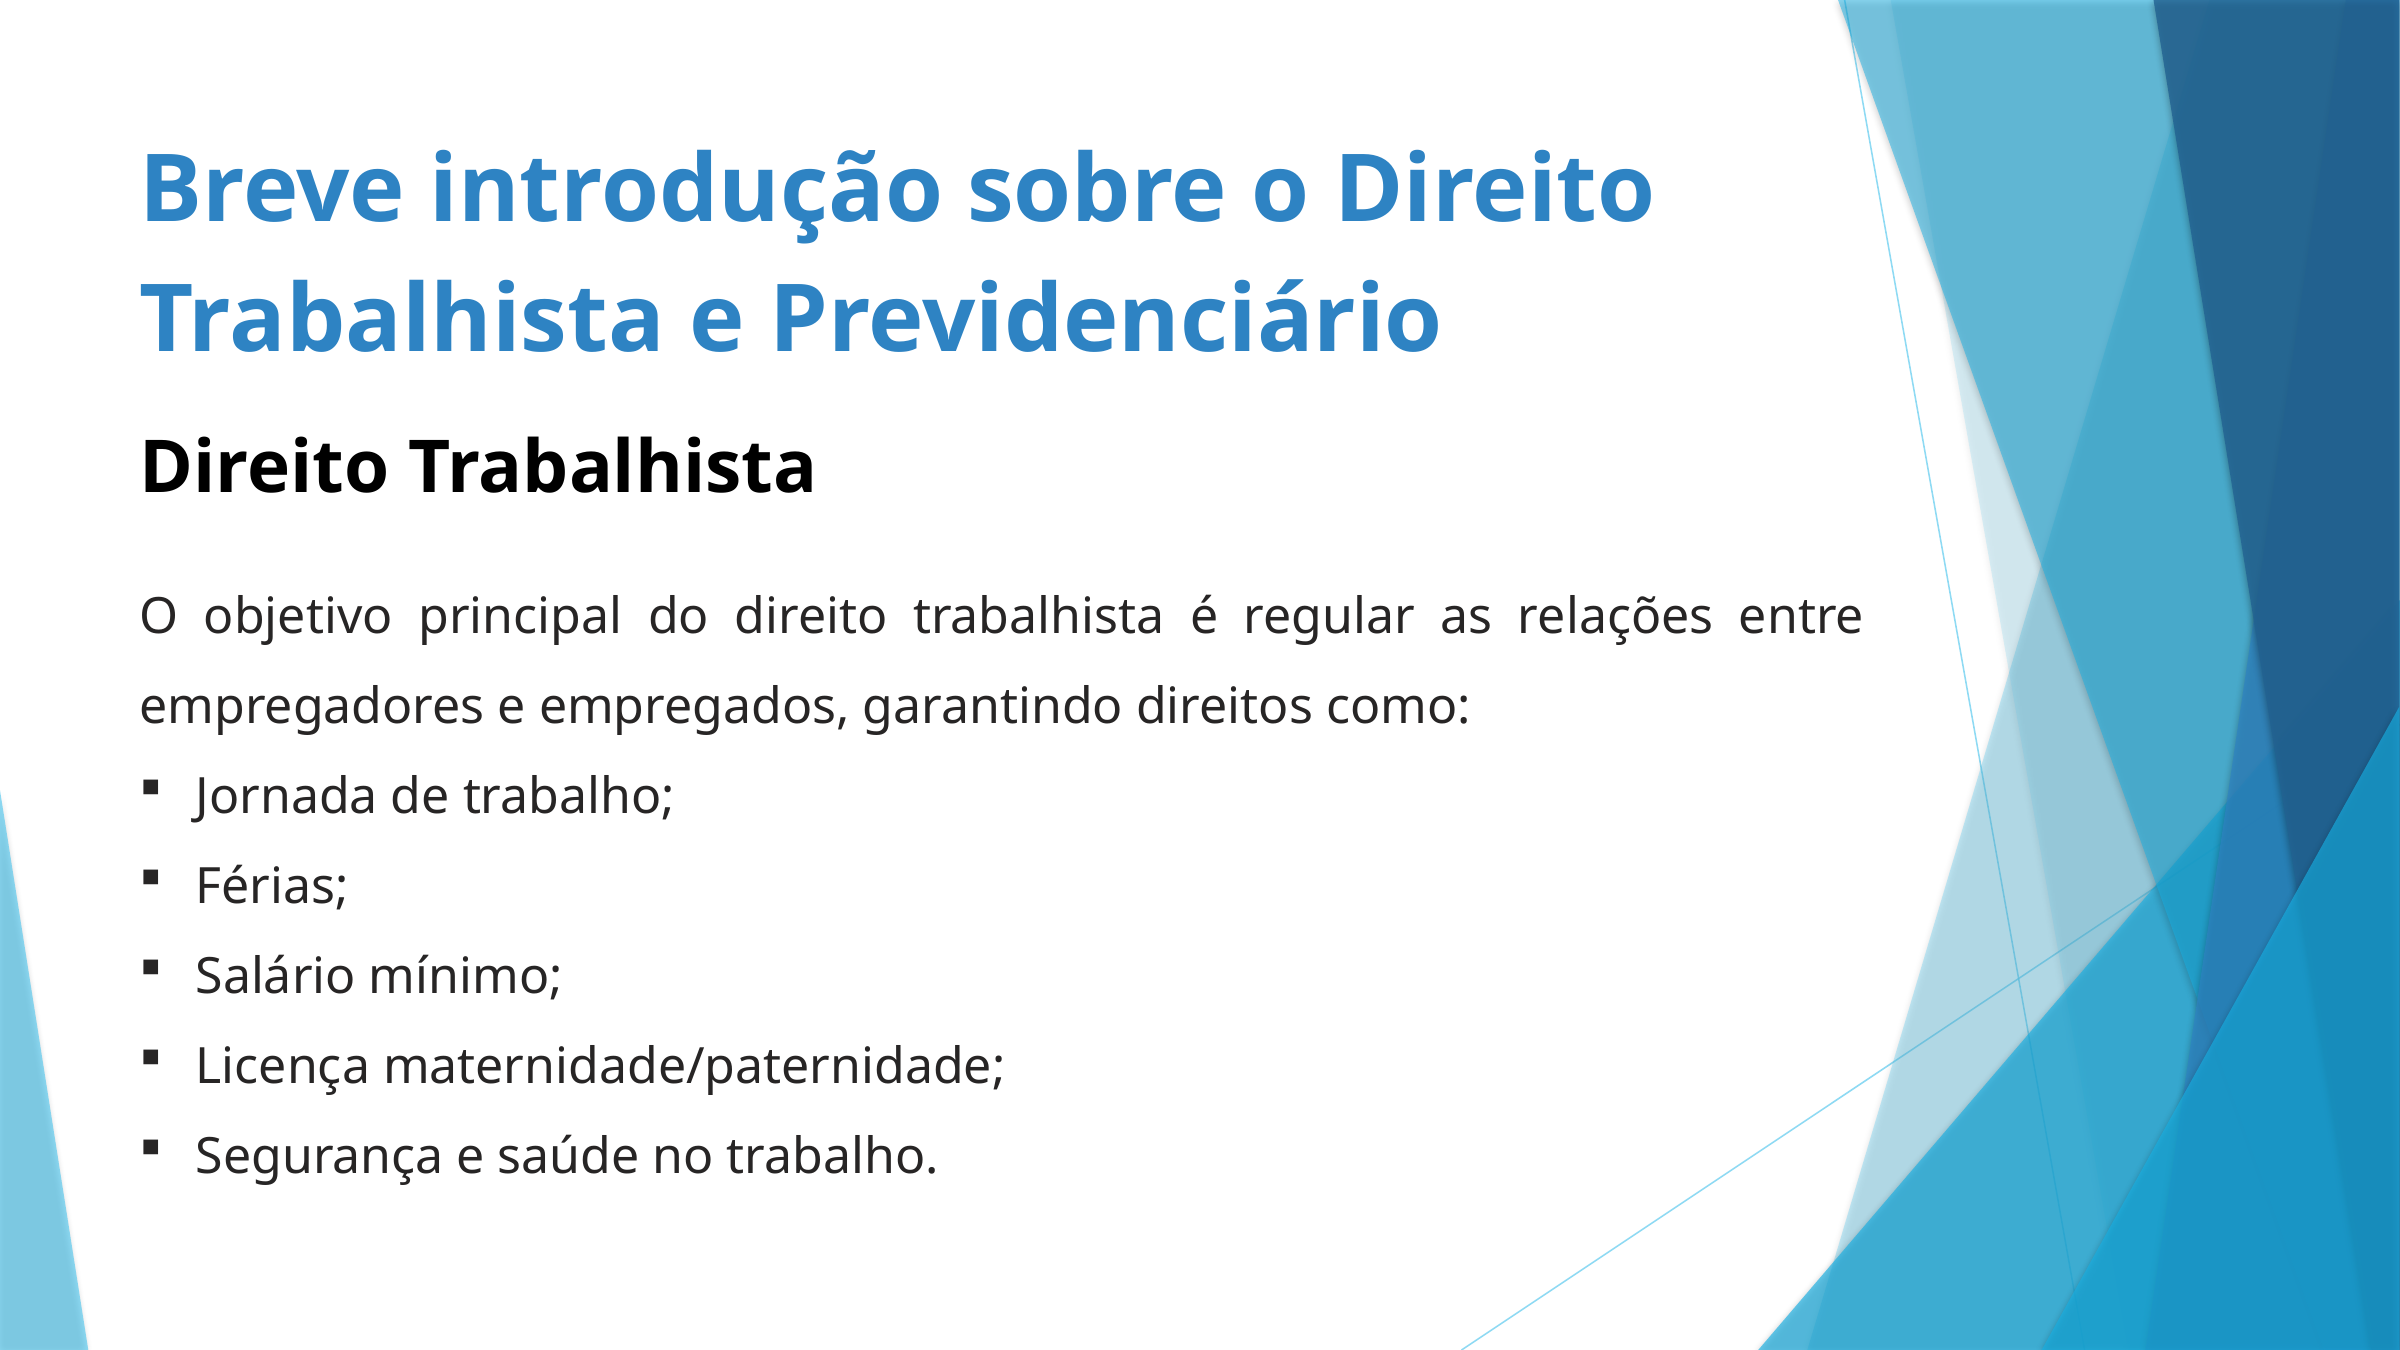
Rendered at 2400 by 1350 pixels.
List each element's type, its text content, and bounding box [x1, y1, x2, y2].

text_box Breve introdução sobre o Direito Trabalhista e Previdenciário [139, 109, 2072, 265]
text_box Direito Trabalhista [139, 442, 729, 508]
text_box O objetivo principal do direito trabalhista é regular as relações entre empregadores e empregados, garantindo direitos como: Jornada de trabalho; Férias; Salário mínimo; Licença maternidade/paternidade; Segurança e saúde no trabalho. [139, 553, 1865, 1241]
